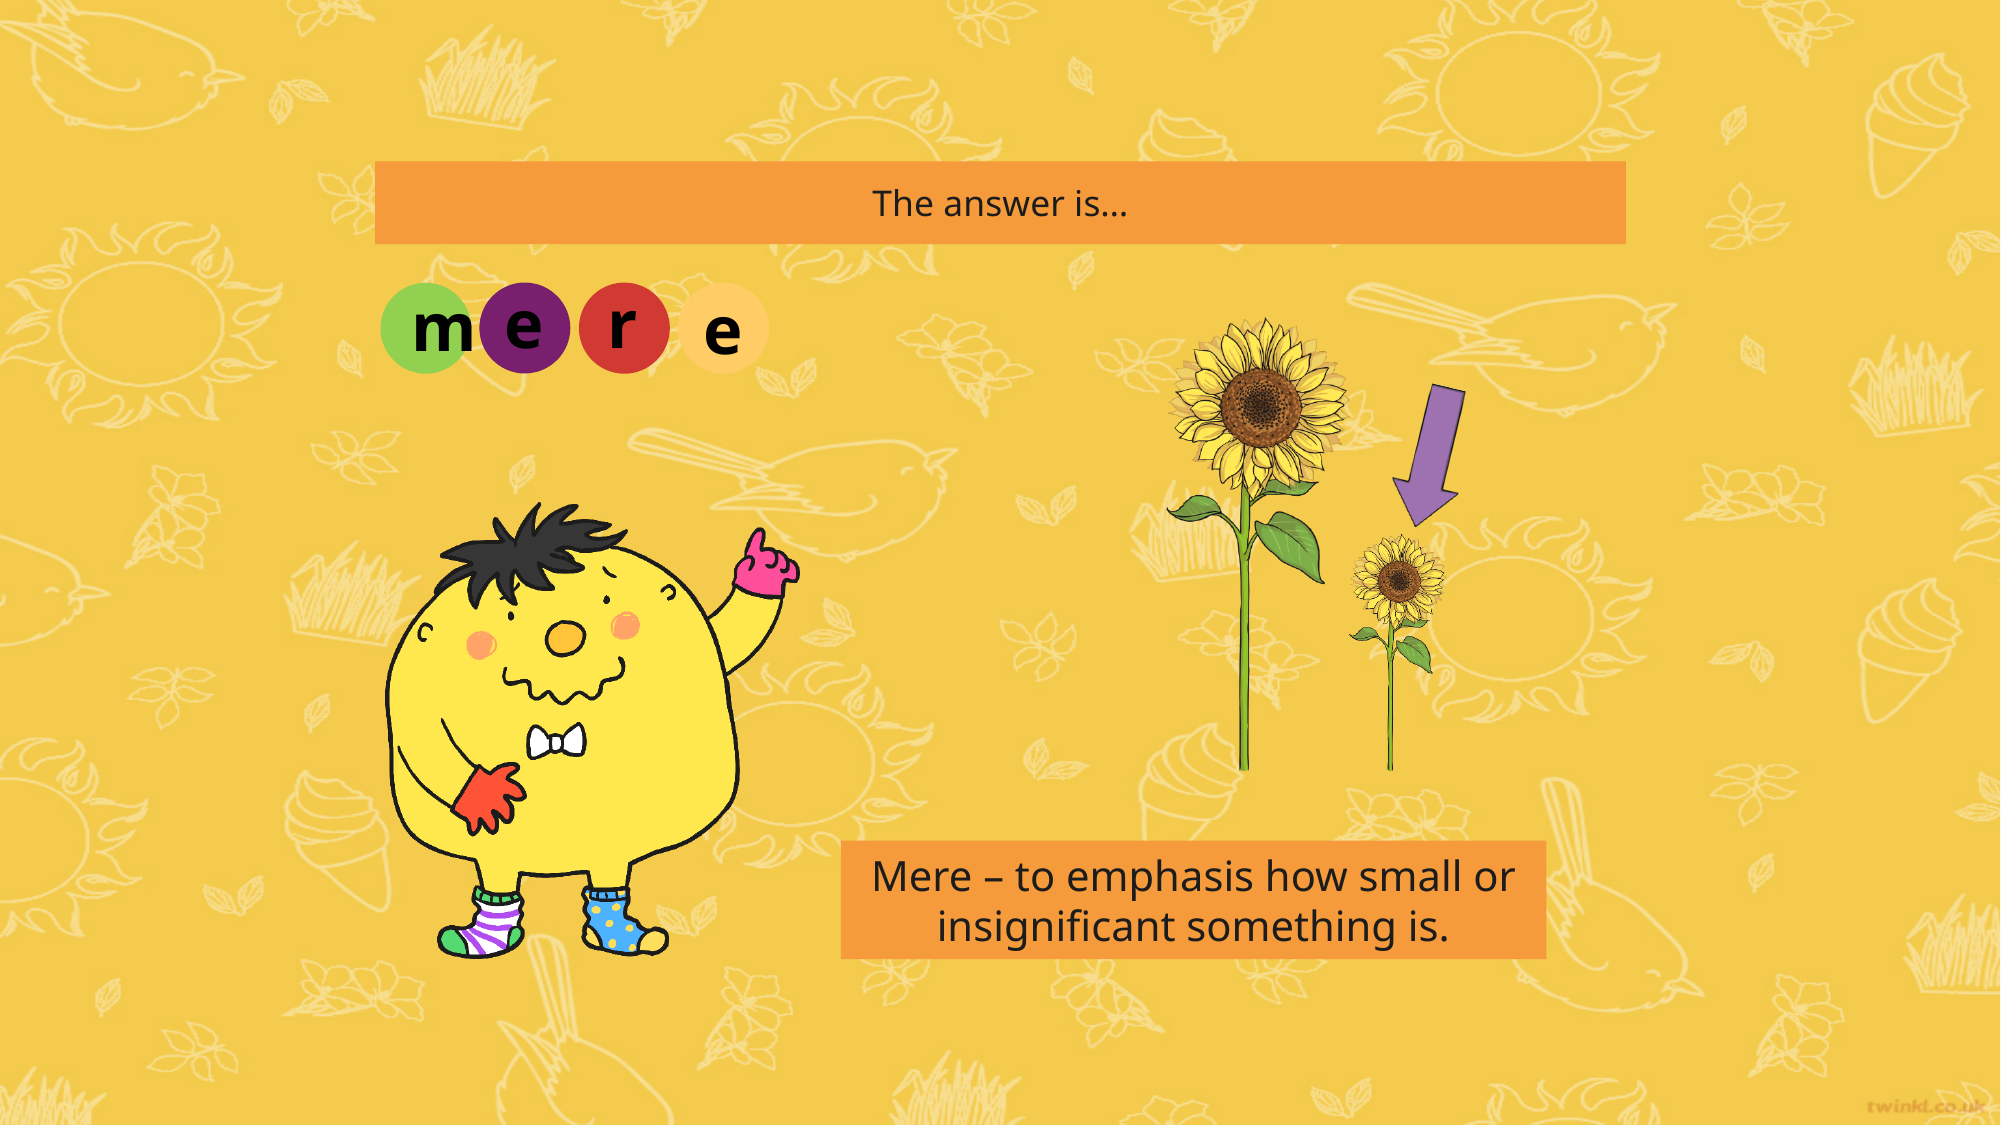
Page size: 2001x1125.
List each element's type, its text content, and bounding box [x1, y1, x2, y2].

text_box r [577, 281, 672, 376]
text_box The answer is… [374, 160, 1628, 246]
text_box e [676, 281, 771, 376]
text_box e [477, 280, 572, 376]
picture [0, 0, 2001, 1125]
text_box m [378, 281, 473, 376]
text_box Mere – to emphasis how small or insignificant something is. [839, 839, 1548, 961]
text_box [1165, 316, 1467, 771]
